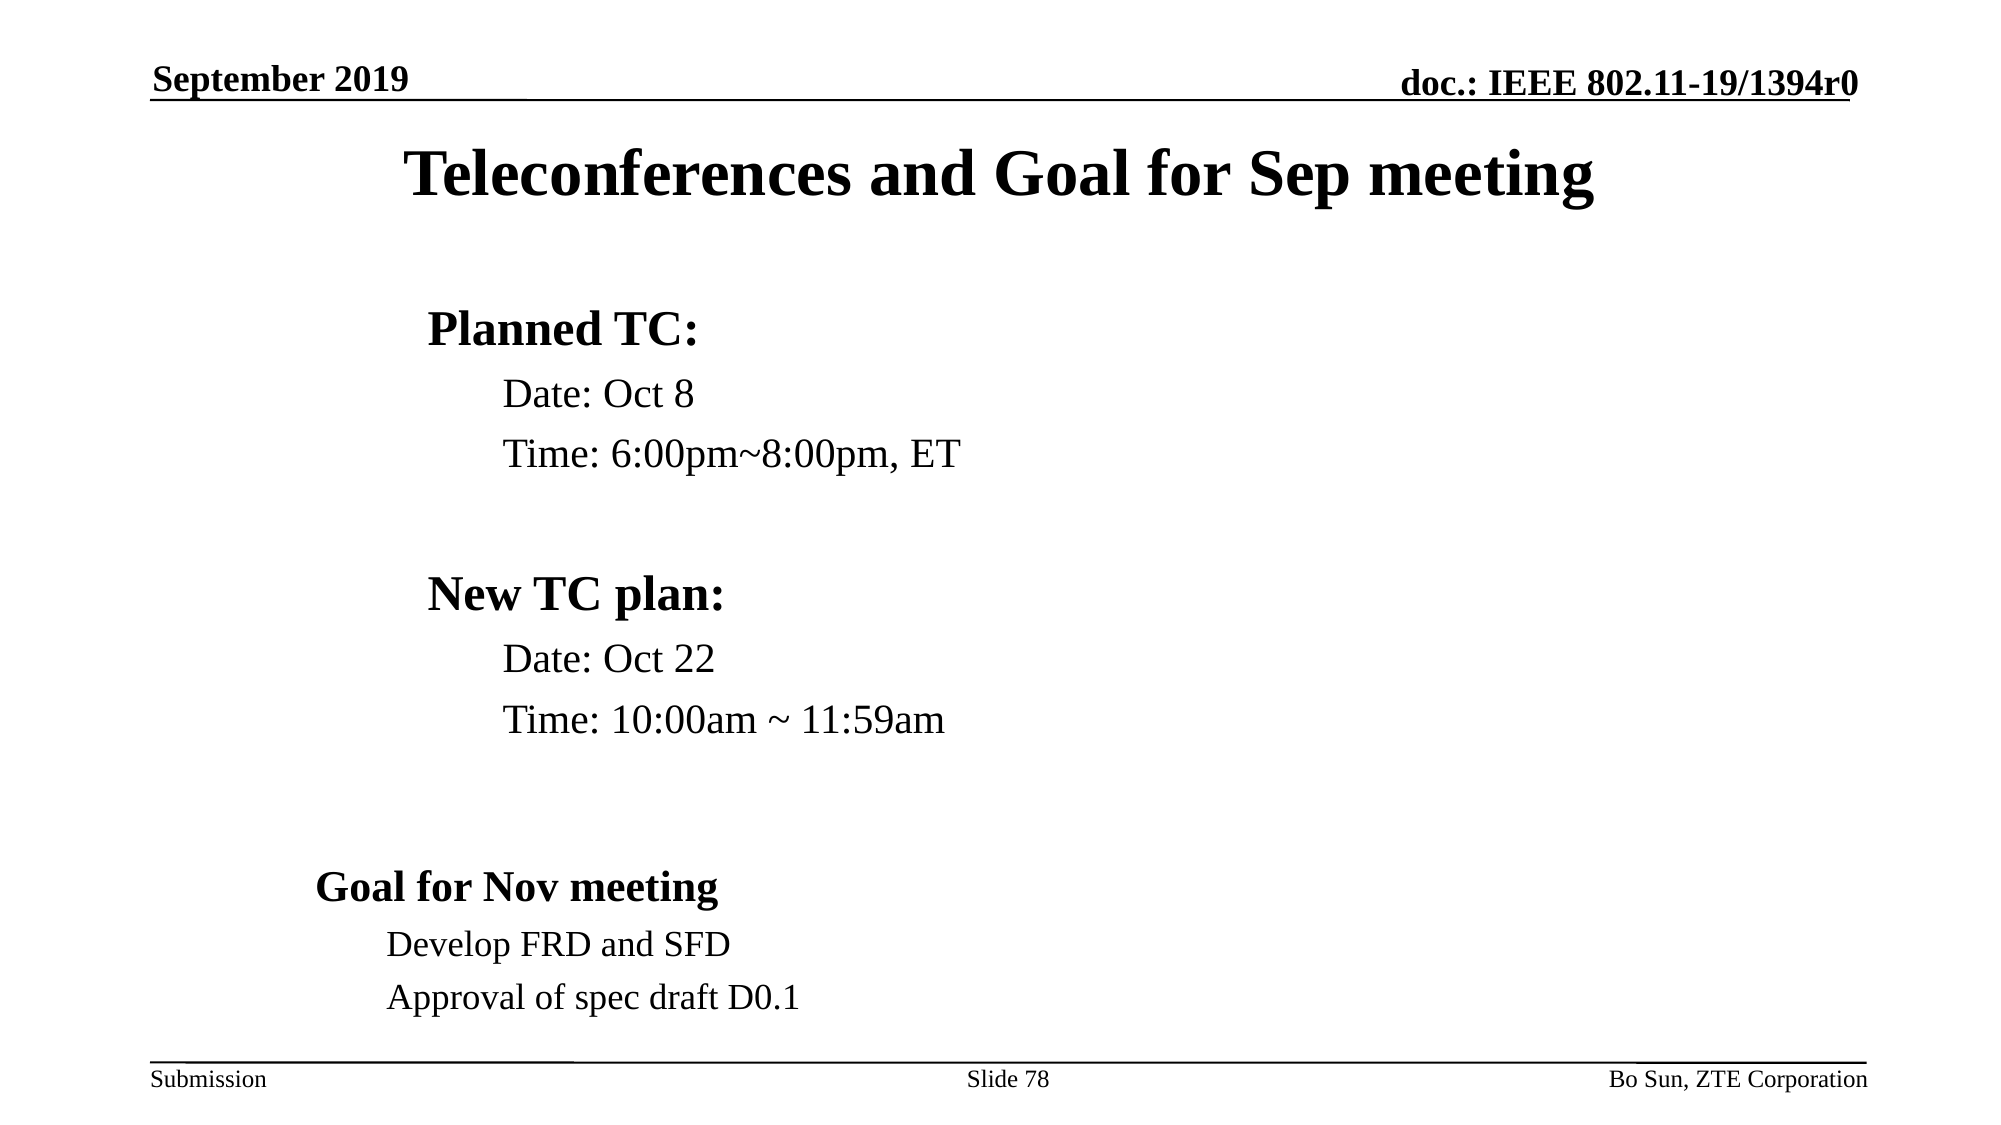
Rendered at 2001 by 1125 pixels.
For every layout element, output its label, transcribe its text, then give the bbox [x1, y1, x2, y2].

list Goal for Nov meeting Develop FRD and SFD Approval of spec draft D0.1 [299, 849, 1788, 1026]
text_box Planned TC: Date: Oct 8 Time: 6:00pm~8:00pm, ET New TC plan: Date: Oct 22 Time: 10:00am ~ 11:59am [412, 287, 1688, 738]
title Teleconferences and Goal for Sep meeting [362, 112, 1638, 226]
slide_number Slide 78 [950, 1061, 1067, 1123]
footer Bo Sun, ZTE Corporation [1171, 1061, 1869, 1093]
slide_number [152, 54, 563, 100]
